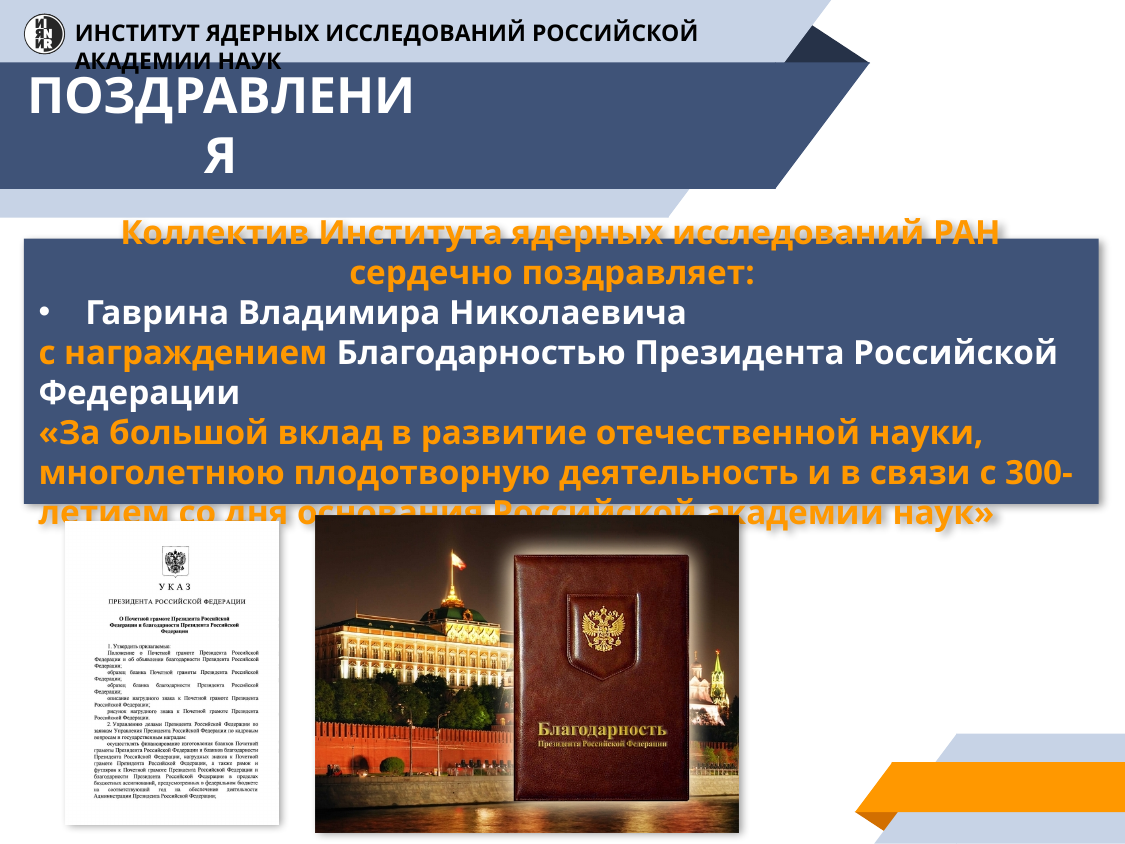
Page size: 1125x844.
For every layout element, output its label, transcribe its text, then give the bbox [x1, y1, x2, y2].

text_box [23, 11, 804, 55]
picture [64, 521, 280, 825]
title Поздравления [0, 56, 444, 191]
text_box Коллектив Института ядерных исследований РАН сердечно поздравляет: Гаврина Владимира Николаевича с награждением Благодарностью Президента Российской Федерации «За большой вклад в развитие отечественной науки, многолетнюю плодотворную деятельность и в связи с 300-летием со дня основания Российской академии наук» [22, 236, 1101, 506]
picture [315, 515, 739, 833]
